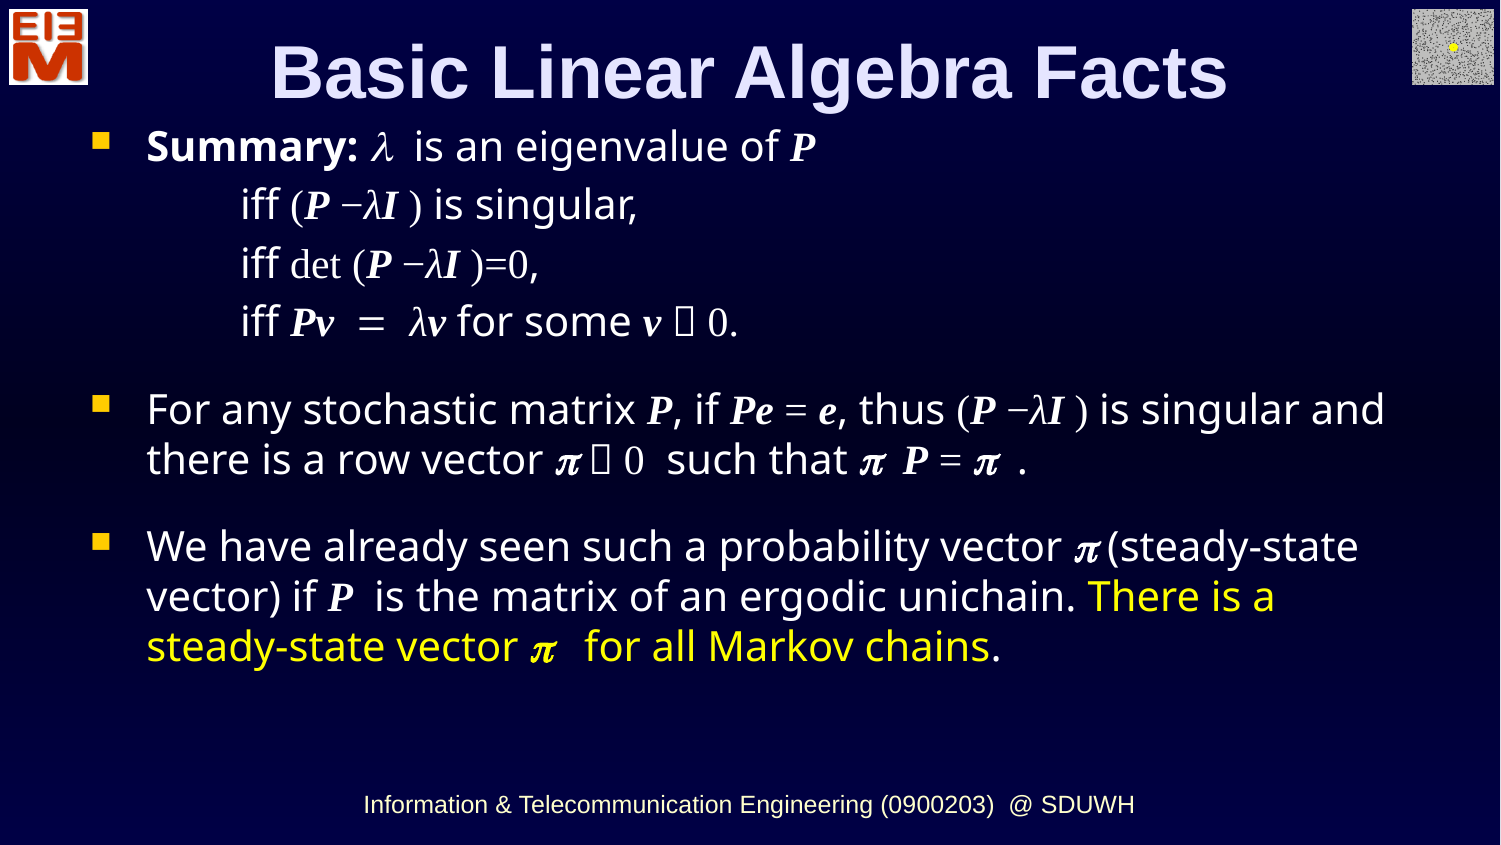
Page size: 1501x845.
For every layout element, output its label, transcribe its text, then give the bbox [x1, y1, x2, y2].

title Basic Linear Algebra Facts [75, 12, 1425, 112]
picture [1412, 9, 1494, 85]
list Summary: l is an eigenvalue of P iff (P −λI ) is singular, iff det (P −λI )=0, iff Pv = λv for some v  0. For any stochastic matrix P, if Pe = e, thus (P −λI ) is singular and there is a row vector p  0 such that p P = p . We have already seen such a probability vector p (steady-state vector) if P is the matrix of an ergodic unichain. There is a steady-state vector p for all Markov chains. [75, 112, 1426, 760]
picture [9, 9, 88, 85]
footer Information & Telecommunication Engineering (0900203) @ SDUWH [312, 788, 1188, 826]
